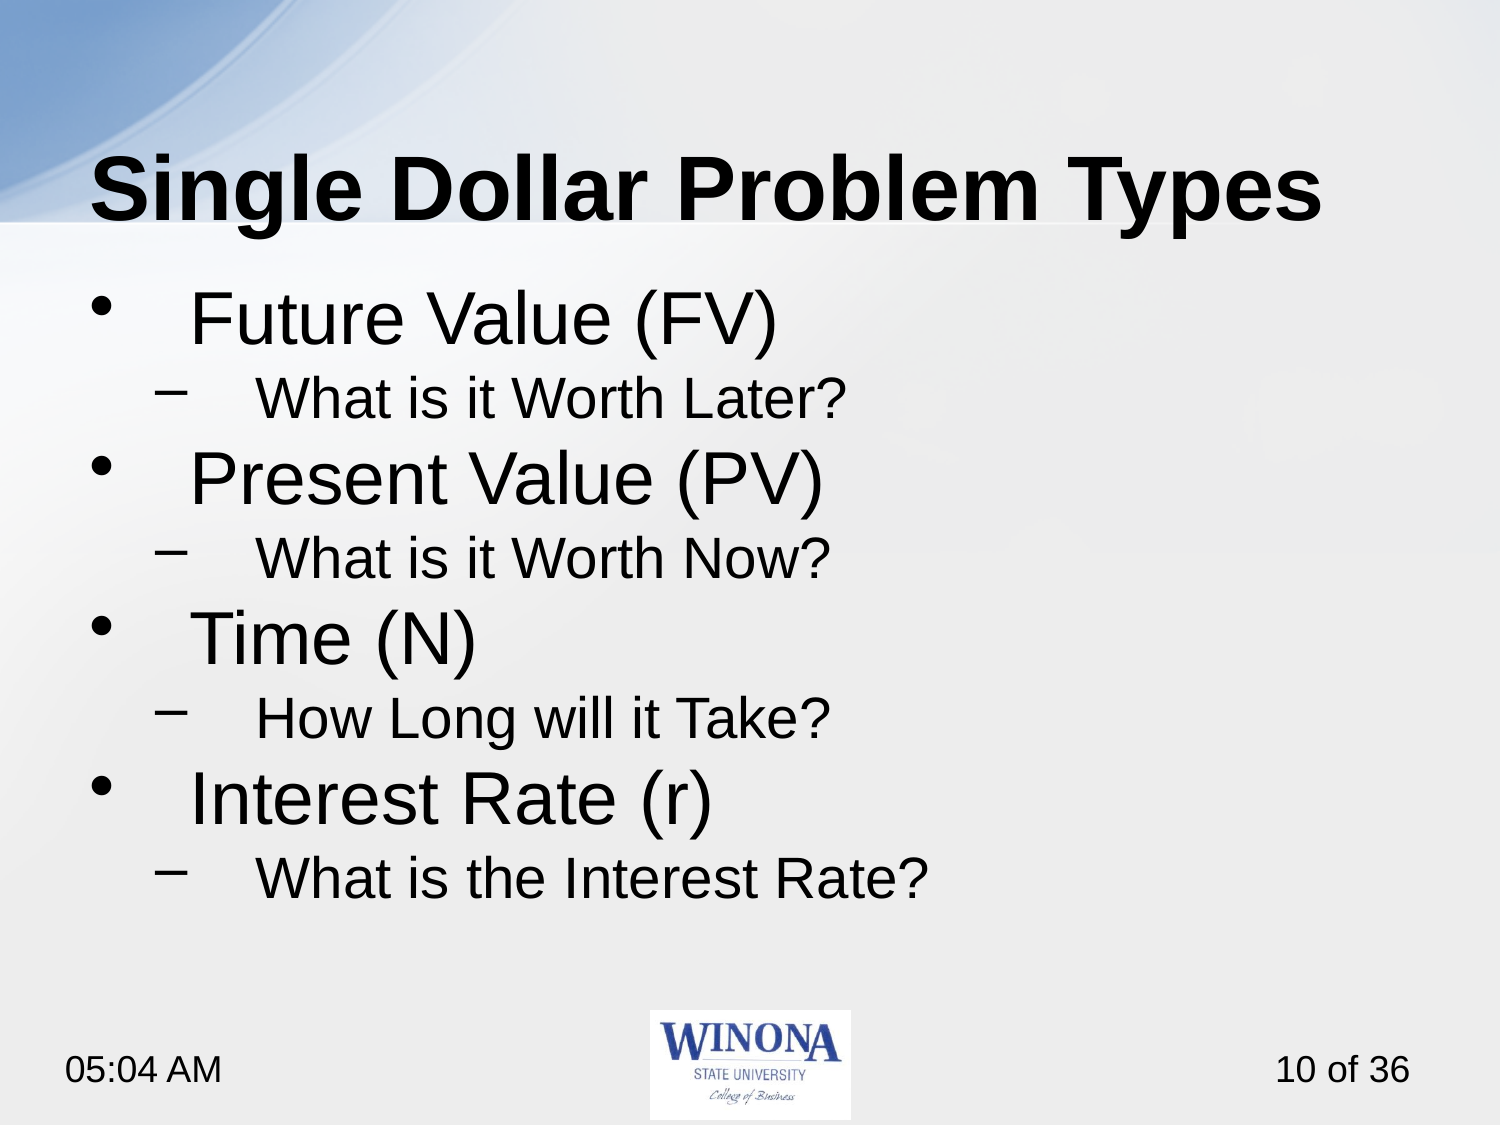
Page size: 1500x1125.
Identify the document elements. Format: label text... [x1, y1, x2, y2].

title Single Dollar Problem Types [75, 58, 1425, 247]
list Future Value (FV) What is it Worth Later? Present Value (PV) What is it Worth Now? Time (N) How Long will it Take? Interest Rate (r) What is the Interest Rate? [75, 262, 1426, 1005]
picture [0, 0, 1500, 1125]
